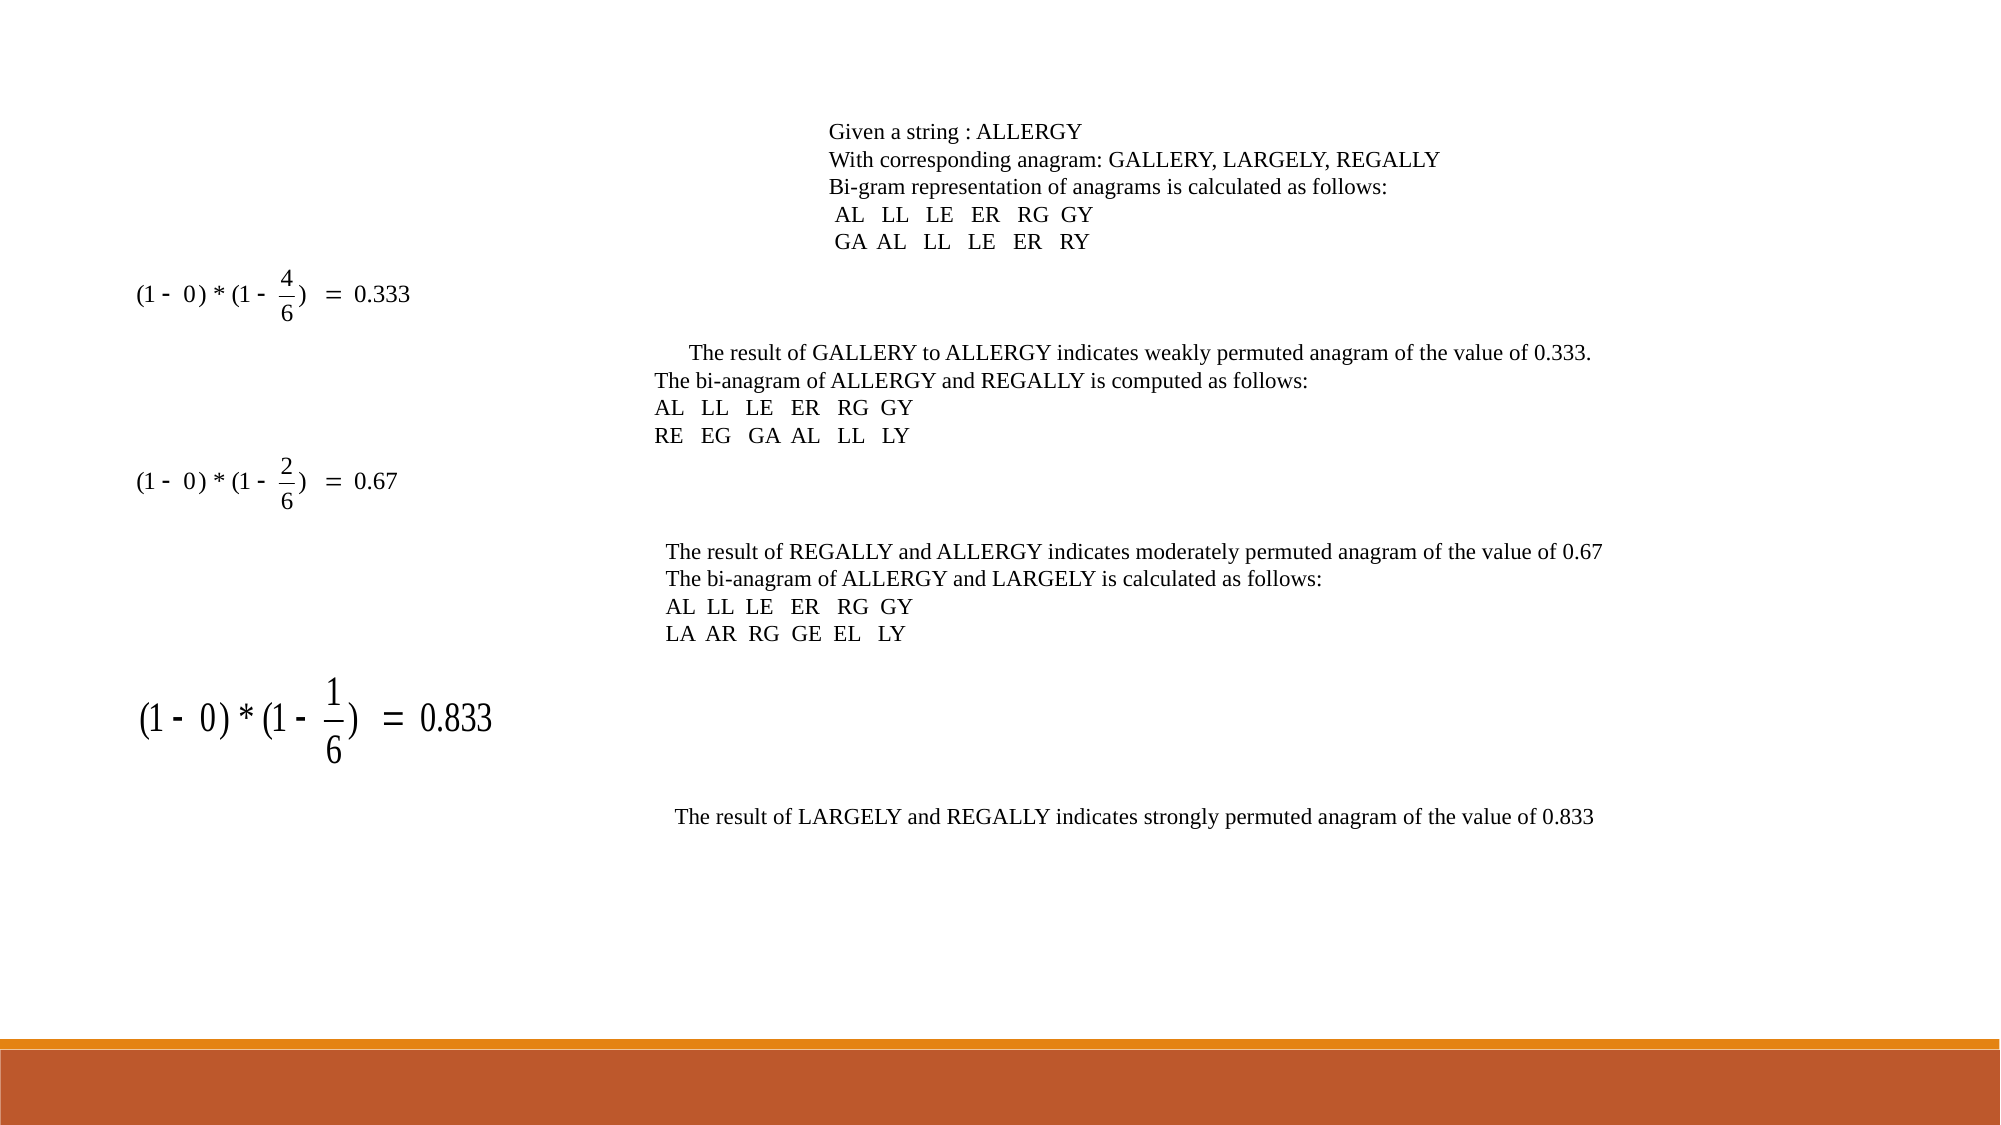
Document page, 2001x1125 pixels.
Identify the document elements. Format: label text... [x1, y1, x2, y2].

text_box The result of GALLERY to ALLERGY indicates weakly permuted anagram of the value of 0.333. The bi-anagram of ALLERGY and REGALLY is computed as follows: AL LL LE ER RG GY RE EG GA AL LL LY [639, 330, 1632, 501]
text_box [134, 664, 497, 774]
text_box Given a string : ALLERGY With corresponding anagram: GALLERY, LARGELY, REGALLY Bi-gram representation of anagrams is calculated as follows: AL LL LE ER RG GY GA AL LL LE ER RY [813, 109, 1457, 307]
text_box The result of LARGELY and REGALLY indicates strongly permuted anagram of the value of 0.833 [659, 794, 1611, 882]
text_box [132, 450, 403, 516]
text_box The result of REGALLY and ALLERGY indicates moderately permuted anagram of the value of 0.67 The bi-anagram of ALLERGY and LARGELY is calculated as follows: AL LL LE ER RG GY LA AR RG GE EL LY [650, 528, 1620, 699]
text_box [132, 262, 415, 328]
